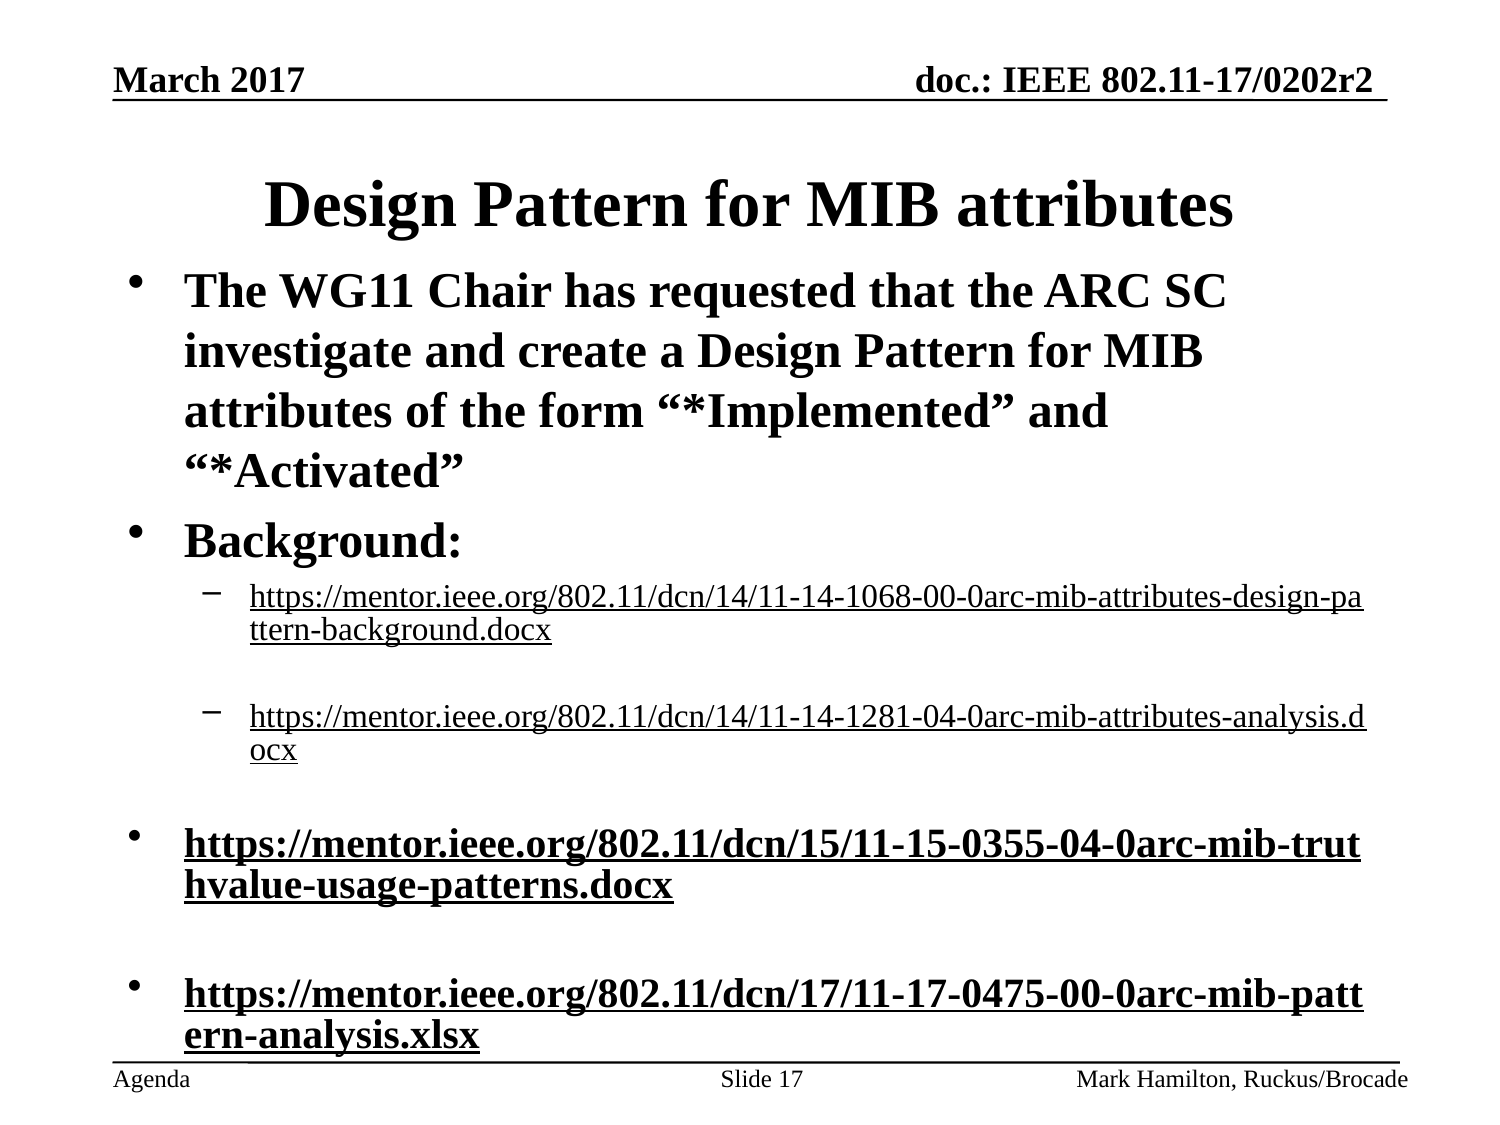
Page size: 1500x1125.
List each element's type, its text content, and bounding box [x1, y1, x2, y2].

title Design Pattern for MIB attributes [112, 112, 1388, 249]
list The WG11 Chair has requested that the ARC SC investigate and create a Design Pattern for MIB attributes of the form “*Implemented” and “*Activated” Background: https://mentor.ieee.org/802.11/dcn/14/11-14-1068-00-0arc-mib-attributes-design-pattern-background.docx https://mentor.ieee.org/802.11/dcn/14/11-14-1281-04-0arc-mib-attributes-analysis.docx https://mentor.ieee.org/802.11/dcn/15/11-15-0355-04-0arc-mib-truthvalue-usage-patterns.docx https://mentor.ieee.org/802.11/dcn/17/11-17-0475-00-0arc-mib-pattern-analysis.xlsx [112, 249, 1388, 1000]
